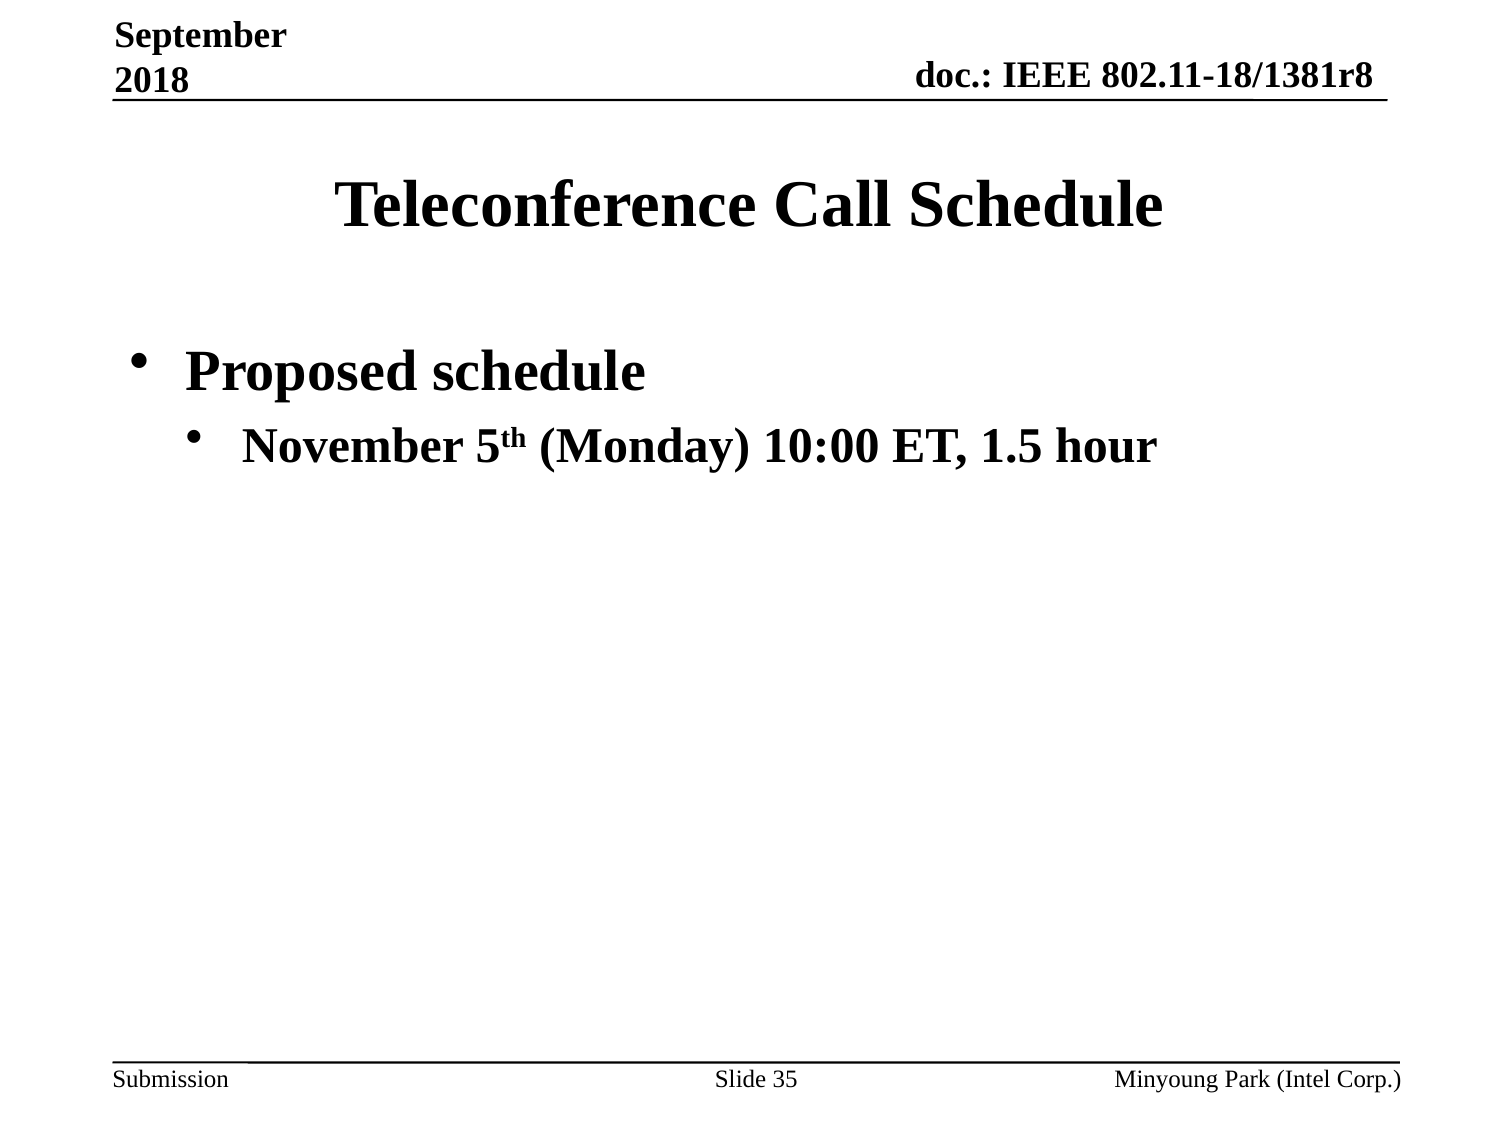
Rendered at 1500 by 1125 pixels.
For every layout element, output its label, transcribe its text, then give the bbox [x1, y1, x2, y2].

slide_number Slide 35 [712, 1061, 800, 1093]
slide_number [114, 54, 335, 101]
title Teleconference Call Schedule [112, 112, 1388, 288]
list Proposed schedule November 5th (Monday) 10:00 ET, 1.5 hour [114, 324, 1388, 1000]
footer Minyoung Park (Intel Corp.) [949, 1061, 1402, 1093]
